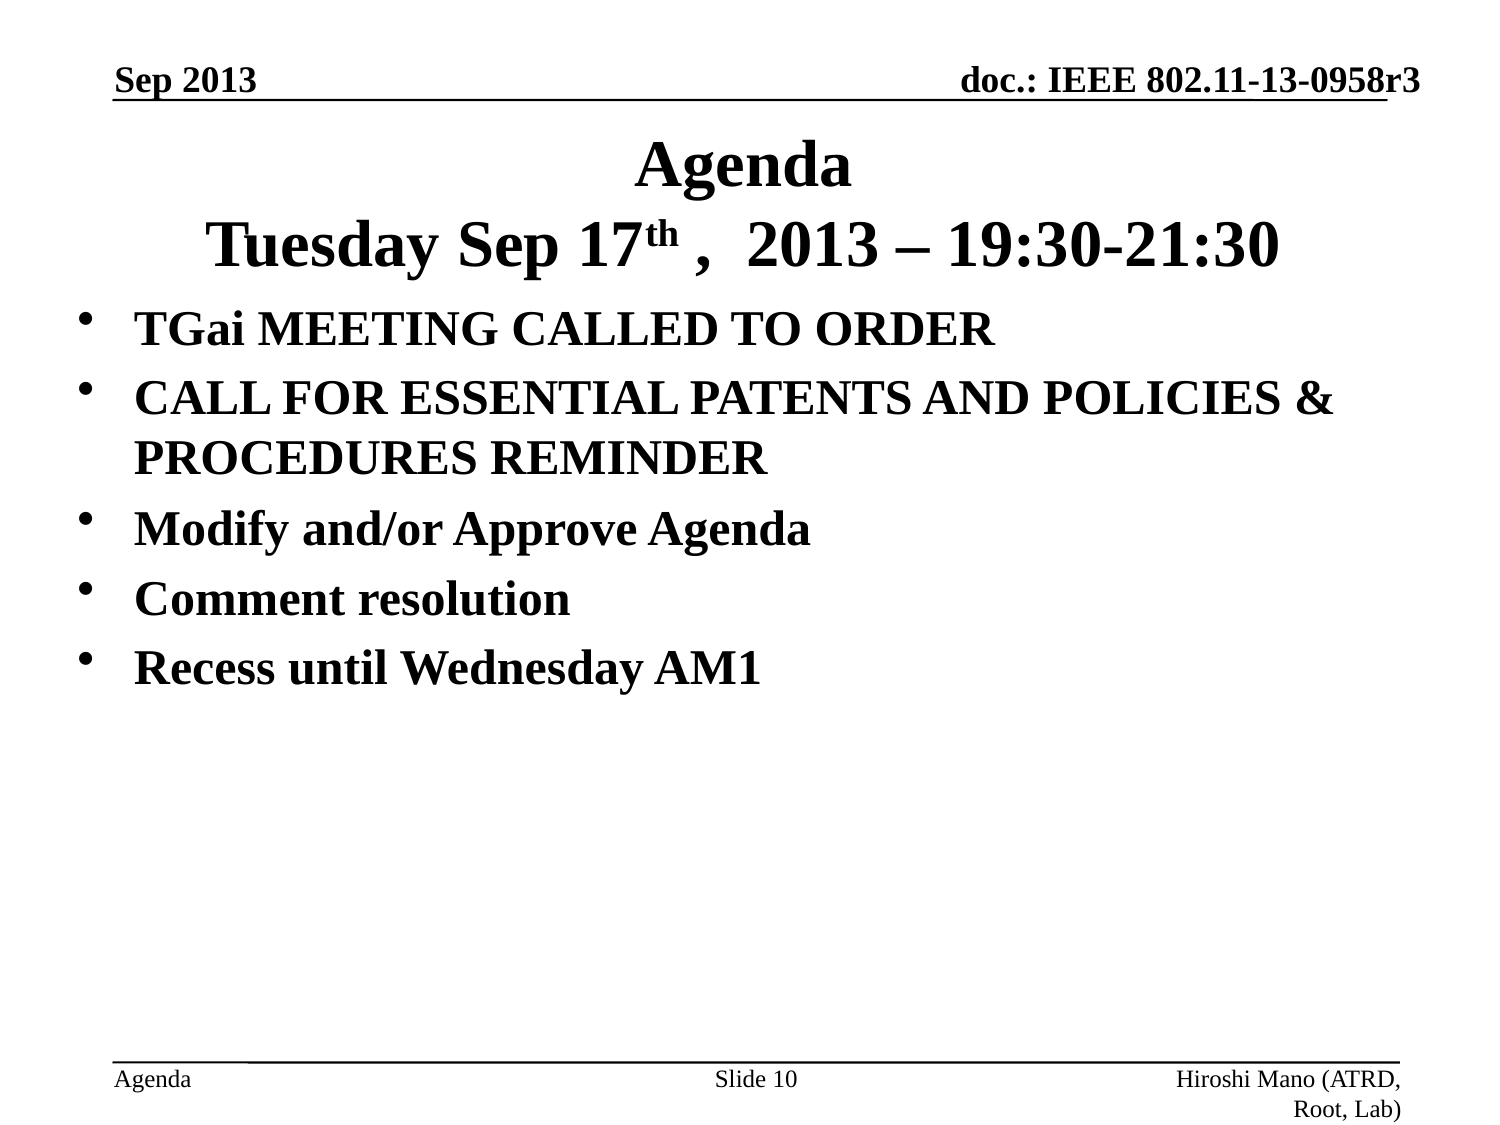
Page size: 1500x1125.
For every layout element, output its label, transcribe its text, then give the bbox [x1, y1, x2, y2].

title Agenda Tuesday Sep 17th , 2013 – 19:30-21:30 [49, 112, 1438, 288]
footer Hiroshi Mano (ATRD, Root, Lab) [1171, 1061, 1402, 1093]
slide_number Slide 10 [712, 1061, 800, 1093]
list TGai MEETING CALLED TO ORDER CALL FOR ESSENTIAL PATENTS AND POLICIES & PROCEDURES REMINDER Modify and/or Approve Agenda Comment resolution Recess until Wednesday AM1 [62, 287, 1476, 1063]
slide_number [114, 54, 274, 101]
